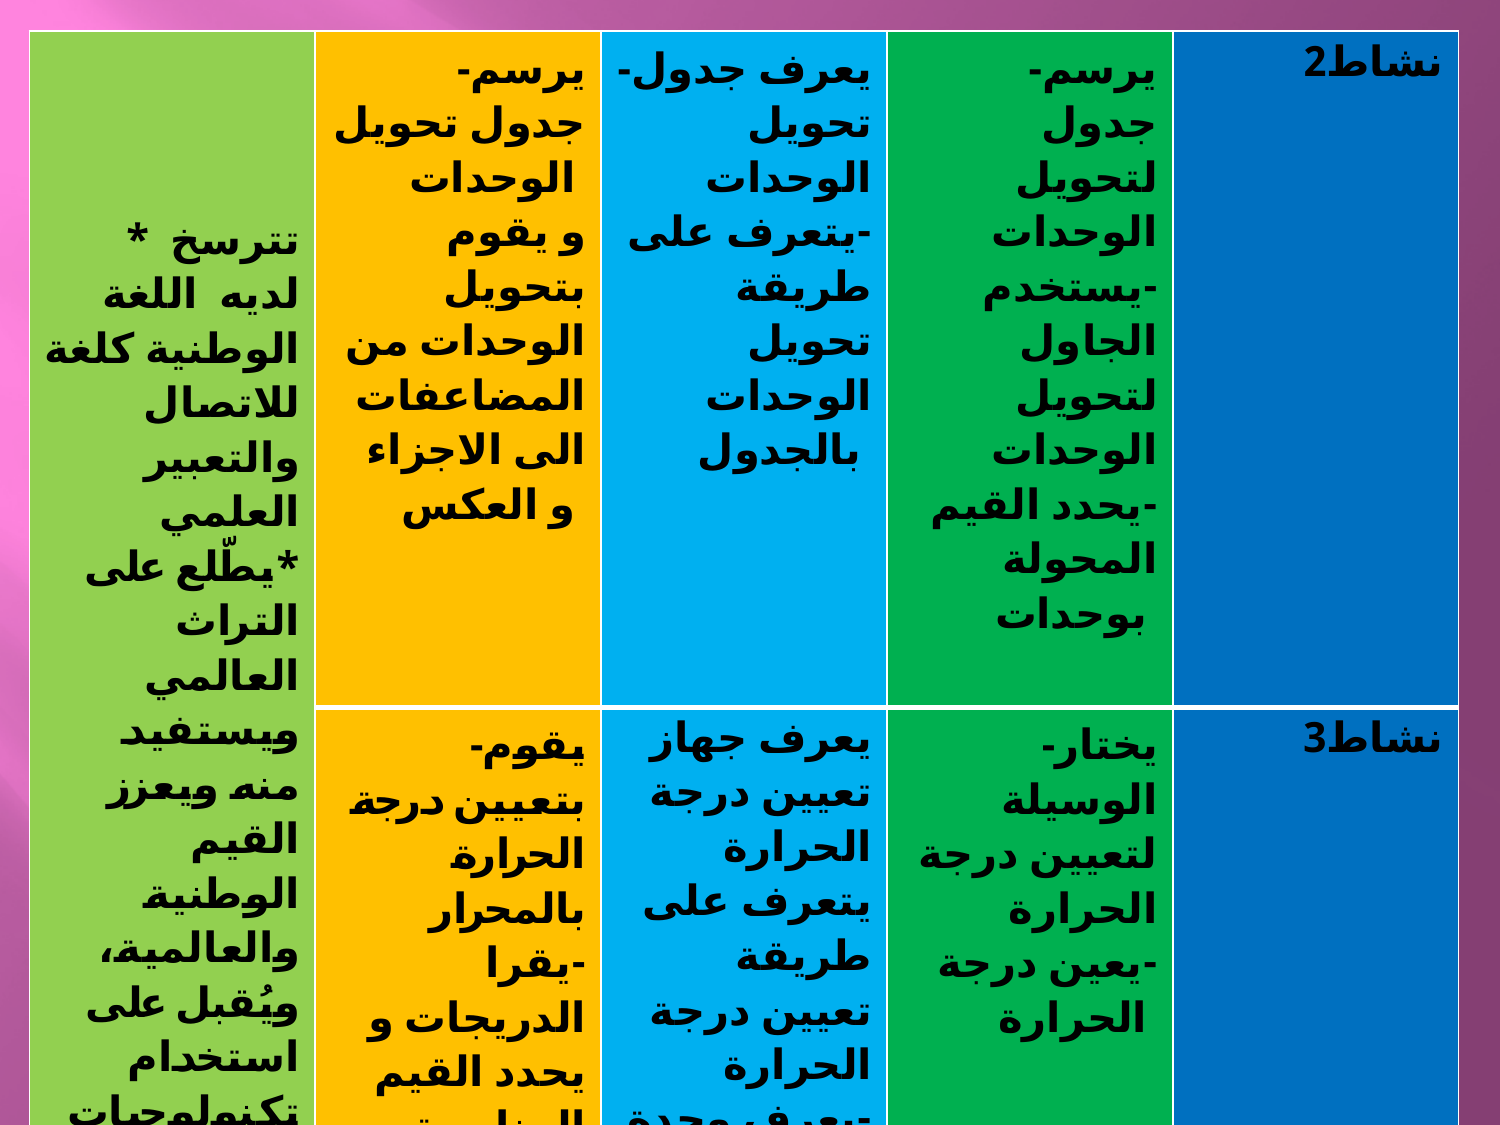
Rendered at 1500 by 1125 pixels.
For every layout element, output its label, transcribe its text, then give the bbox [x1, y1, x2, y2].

table_cell نشاط3 [1174, 710, 1458, 1125]
table_header -يرسم جدول لتحويل الوحدات -يستخدم الجاول لتحويل الوحدات -يحدد القيم المحولة بوحدات [888, 32, 1172, 705]
table_header -يعرف جدول تحويل الوحدات -يتعرف على طريقة تحويل الوحدات بالجدول [602, 32, 886, 705]
table_header -يرسم جدول تحويل الوحدات و يقوم بتحويل الوحدات من المضاعفات الى الاجزاء و العكس [316, 32, 600, 705]
table_cell يعرف جهاز تعيين درجة الحرارة يتعرف على طريقة تعيين درجة الحرارة -يعرف وحدة تعيين درجة الحرارة [602, 710, 886, 1125]
table_header نشاط2 [1174, 32, 1458, 705]
table_cell -يختار الوسيلة لتعيين درجة الحرارة -يعين درجة الحرارة [888, 710, 1172, 1125]
table_cell -يقوم بتعيين درجة الحرارة بالمحرار -يقرا الدريجات و يحدد القيم المناسبة بوحدة مناسبة [316, 710, 600, 1125]
table_header * تترسخ لديه اللغة الوطنية كلغة للاتصال والتعبير العلمي *يطّلع على التراث العالمي ويستفيد منه ويعزز القيم الوطنية والعالمية، ويُقبل على استخدام تكنولوجيات العصر [30, 32, 314, 1125]
